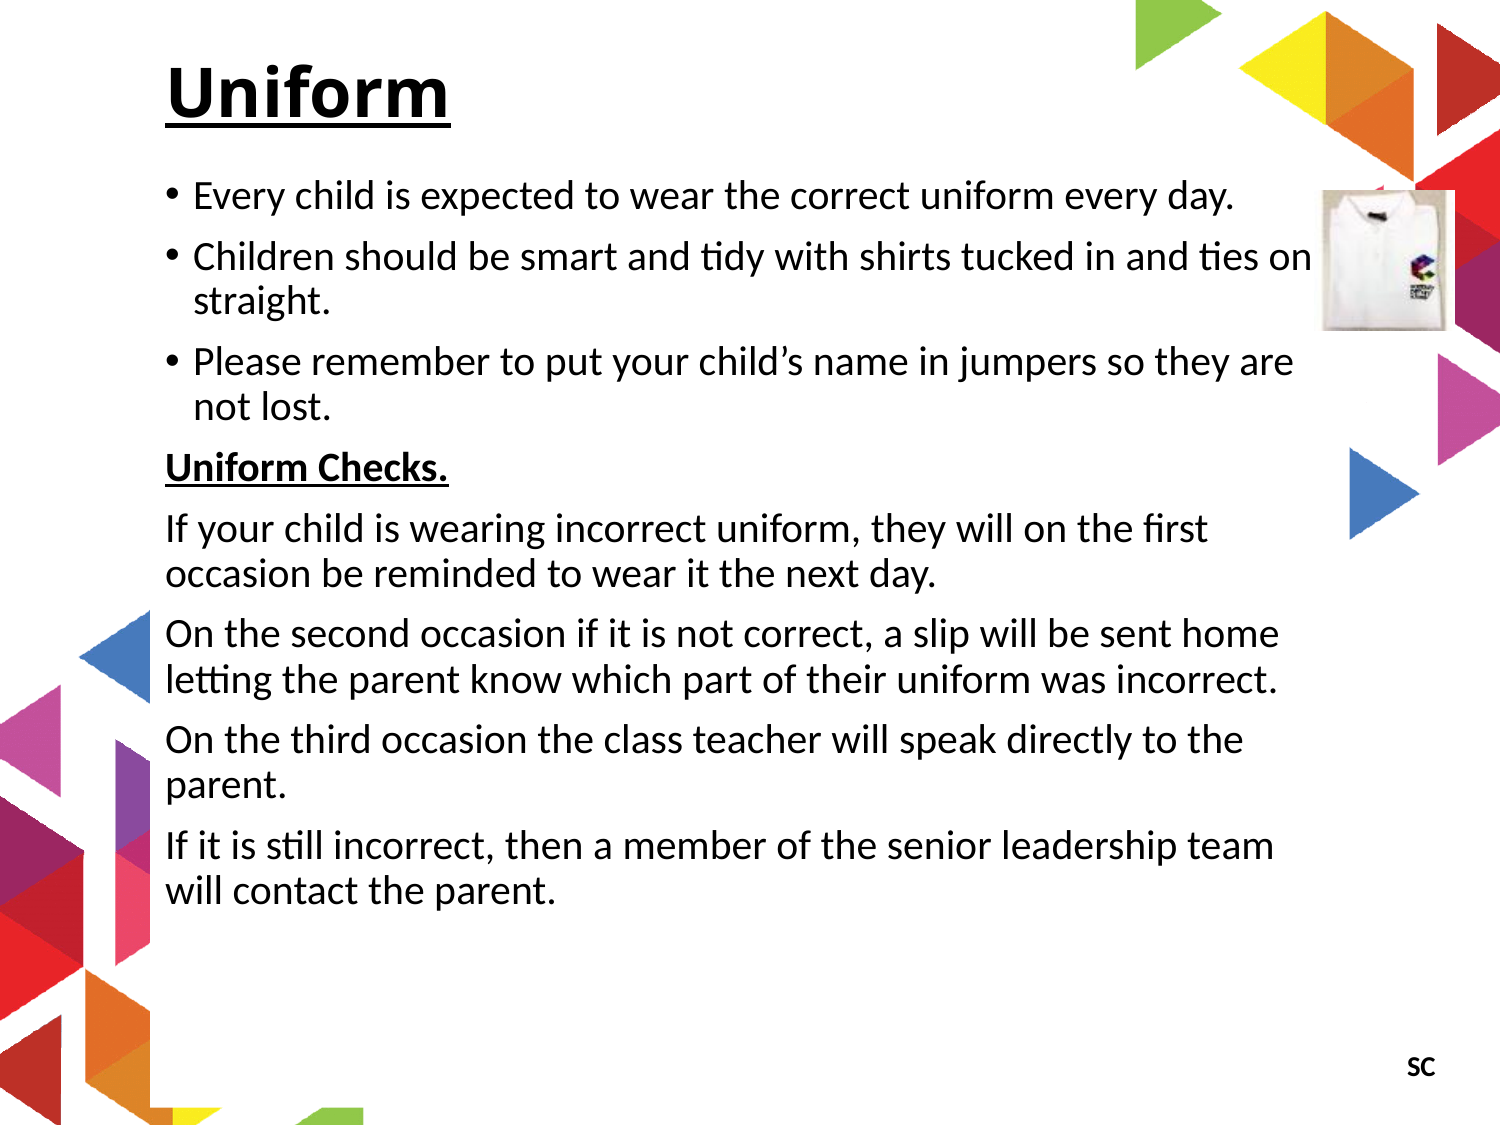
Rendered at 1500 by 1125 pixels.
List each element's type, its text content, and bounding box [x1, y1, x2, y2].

text_box SC [1385, 1044, 1456, 1125]
list Every child is expected to wear the correct uniform every day. Children should be smart and tidy with shirts tucked in and ties on straight. Please remember to put your child’s name in jumpers so they are not lost. Uniform Checks. If your child is wearing incorrect uniform, they will on the first occasion be reminded to wear it the next day. On the second occasion if it is not correct, a slip will be sent home letting the parent know which part of their uniform was incorrect. On the third occasion the class teacher will speak directly to the parent. If it is still incorrect, then a member of the senior leadership team will contact the parent. [150, 165, 1350, 1108]
title Uniform [150, 34, 1350, 157]
picture [0, 0, 1500, 1125]
